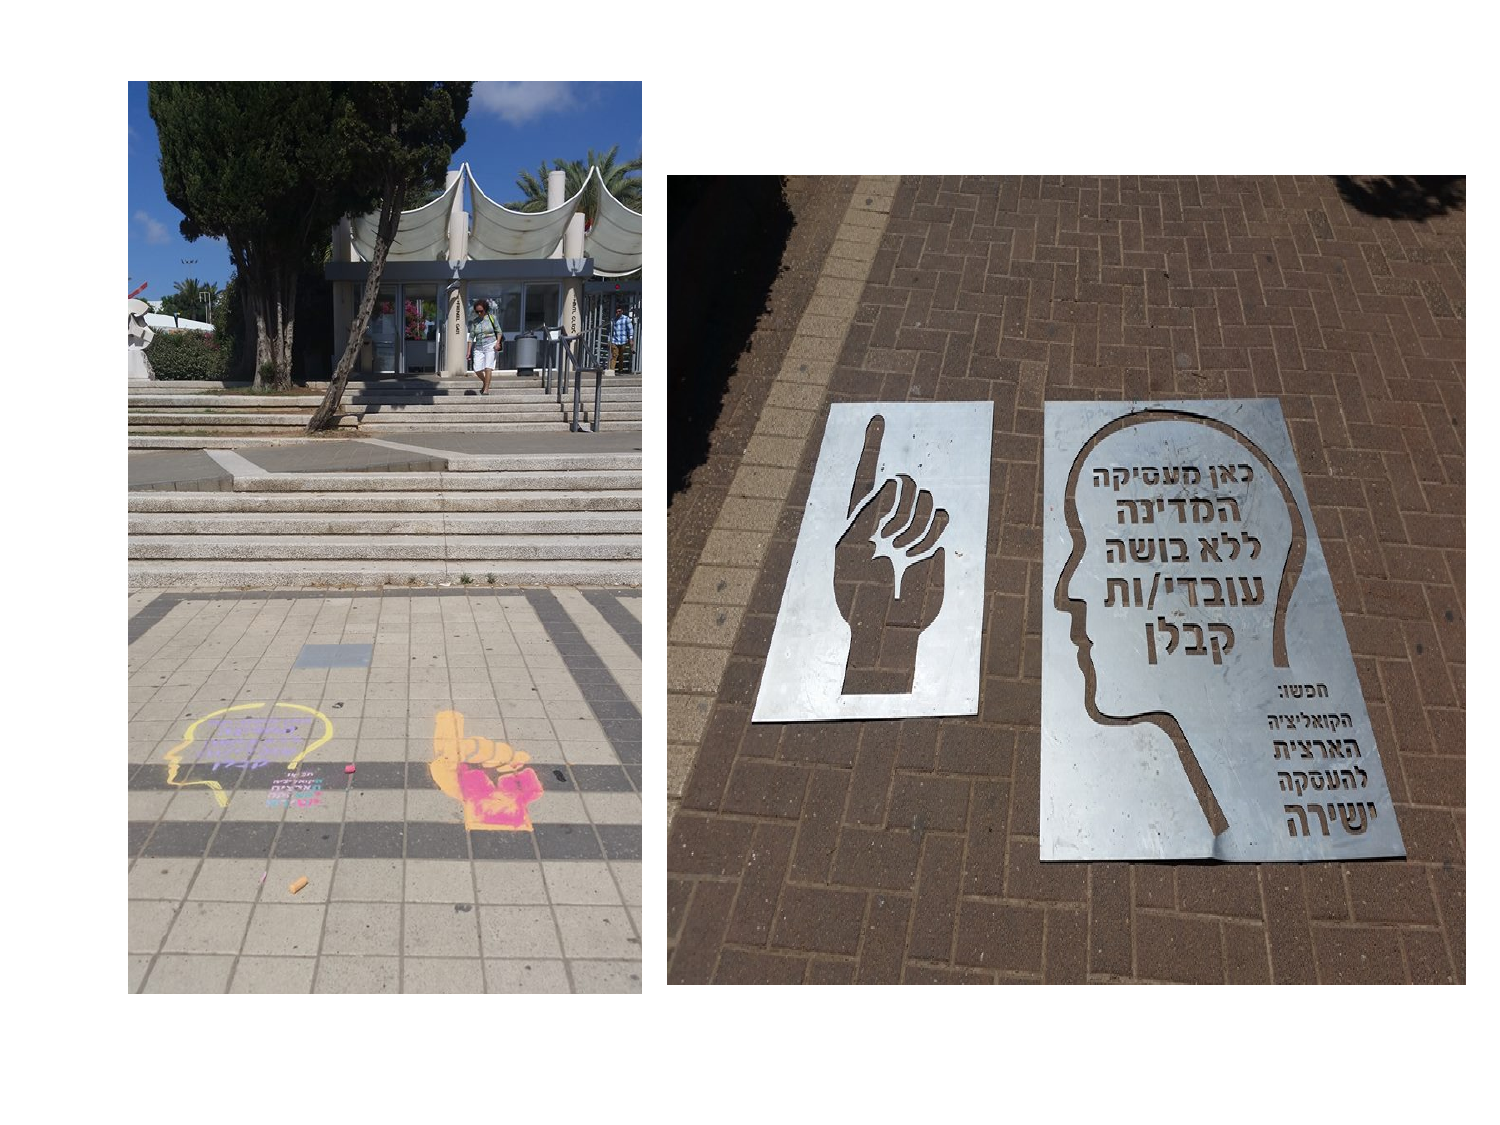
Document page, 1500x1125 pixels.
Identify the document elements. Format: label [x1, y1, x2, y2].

list [128, 81, 642, 994]
picture [667, 175, 1466, 985]
